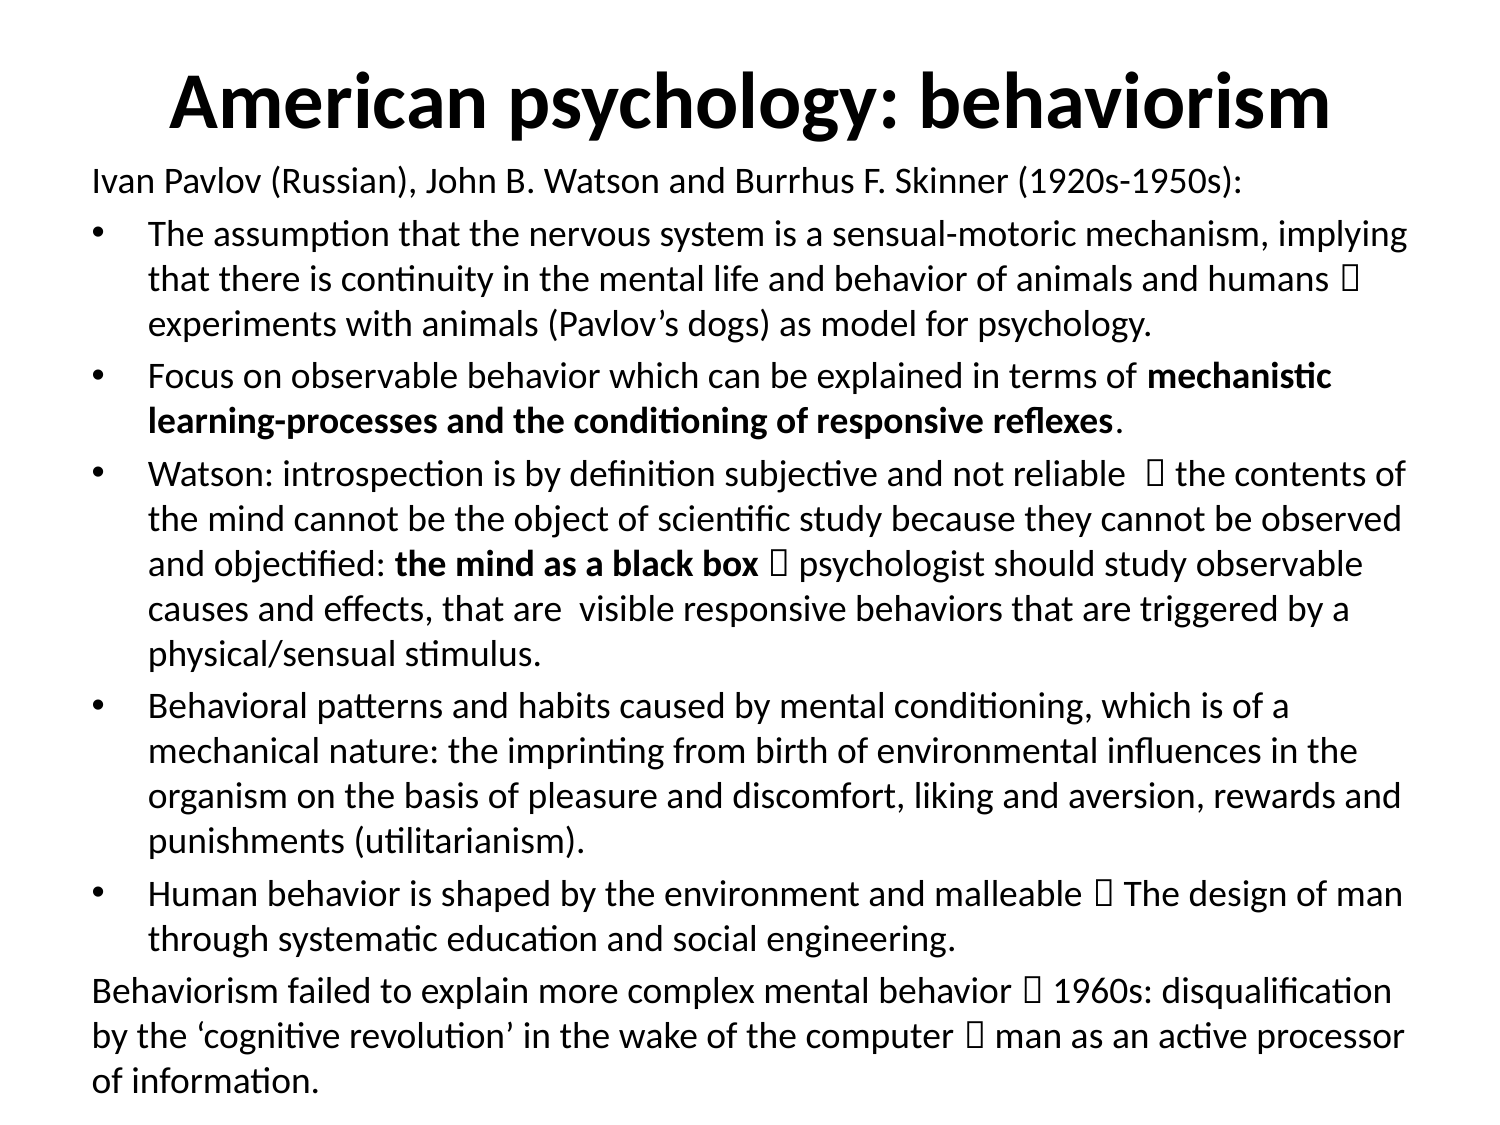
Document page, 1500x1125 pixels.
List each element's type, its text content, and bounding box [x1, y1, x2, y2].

list Ivan Pavlov (Russian), John B. Watson and Burrhus F. Skinner (1920s-1950s): The assumption that the nervous system is a sensual-motoric mechanism, implying that there is continuity in the mental life and behavior of animals and humans  experiments with animals (Pavlov’s dogs) as model for psychology. Focus on observable behavior which can be explained in terms of mechanistic learning-processes and the conditioning of responsive reflexes. Watson: introspection is by definition subjective and not reliable  the contents of the mind cannot be the object of scientific study because they cannot be observed and objectified: the mind as a black box  psychologist should study observable causes and effects, that are visible responsive behaviors that are triggered by a physical/sensual stimulus. Behavioral patterns and habits caused by mental conditioning, which is of a mechanical nature: the imprinting from birth of environmental influences in the organism on the basis of pleasure and discomfort, liking and aversion, rewards and punishments (utilitarianism). Human behavior is shaped by the environment and malleable  The design of man through systematic education and social engineering. Behaviorism failed to explain more complex mental behavior  1960s: disqualification by the ‘cognitive revolution’ in the wake of the computer  man as an active processor of information. [76, 149, 1427, 892]
title American psychology: behaviorism [76, 2, 1427, 149]
